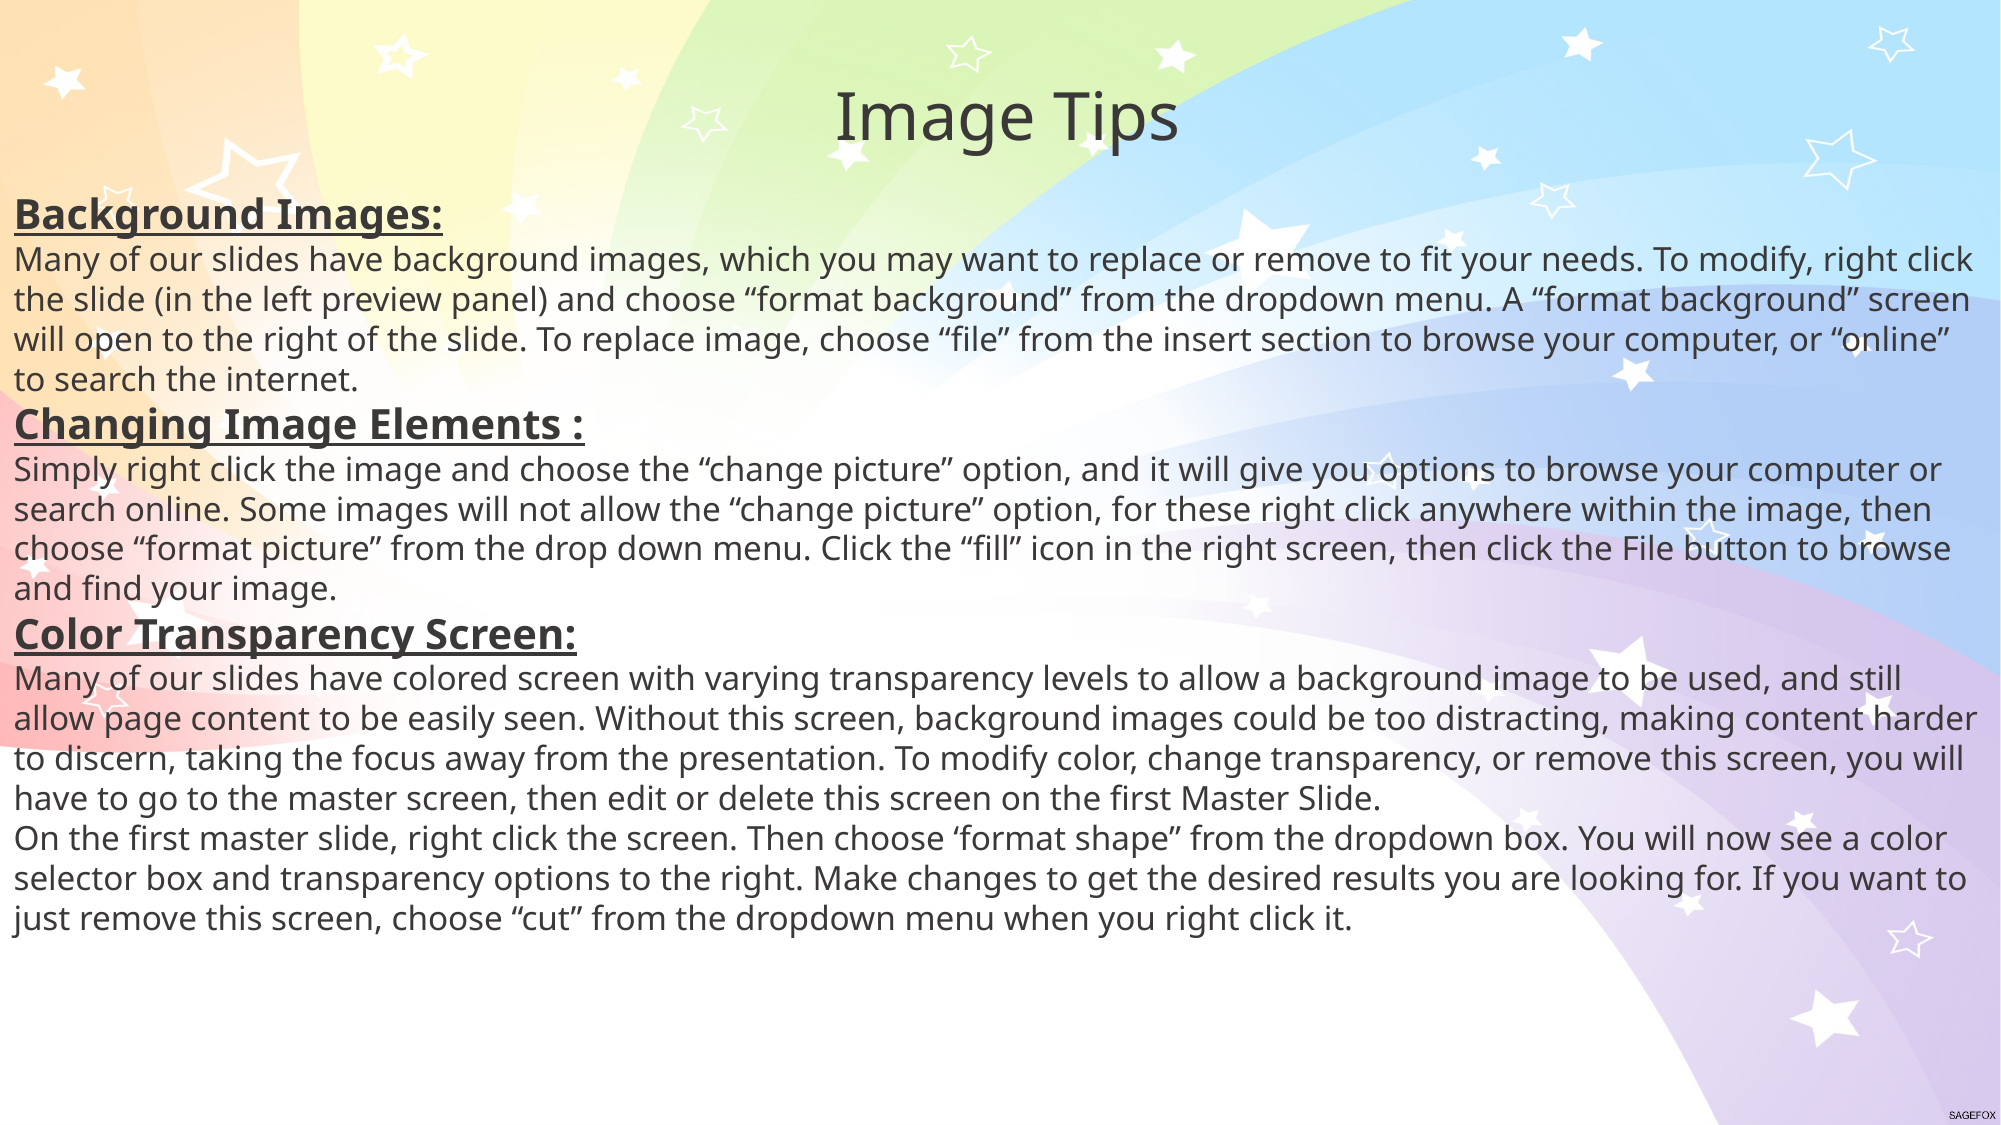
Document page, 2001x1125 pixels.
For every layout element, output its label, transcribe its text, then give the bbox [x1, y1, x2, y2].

text_box Background Images: Many of our slides have background images, which you may want to replace or remove to fit your needs. To modify, right click the slide (in the left preview panel) and choose “format background” from the dropdown menu. A “format background” screen will open to the right of the slide. To replace image, choose “file” from the insert section to browse your computer, or “online” to search the internet. Changing Image Elements : Simply right click the image and choose the “change picture” option, and it will give you options to browse your computer or search online. Some images will not allow the “change picture” option, for these right click anywhere within the image, then choose “format picture” from the drop down menu. Click the “fill” icon in the right screen, then click the File button to browse and find your image. Color Transparency Screen: Many of our slides have colored screen with varying transparency levels to allow a background image to be used, and still allow page content to be easily seen. Without this screen, background images could be too distracting, making content harder to discern, taking the focus away from the presentation. To modify color, change transparency, or remove this screen, you will have to go to the master screen, then edit or delete this screen on the first Master Slide. On the first master slide, right click the screen. Then choose ‘format shape” from the dropdown box. You will now see a color selector box and transparency options to the right. Make changes to get the desired results you are looking for. If you want to just remove this screen, choose “cut” from the dropdown menu when you right click it. [0, 0, 2000, 1125]
title Image Tips [597, 59, 1420, 177]
